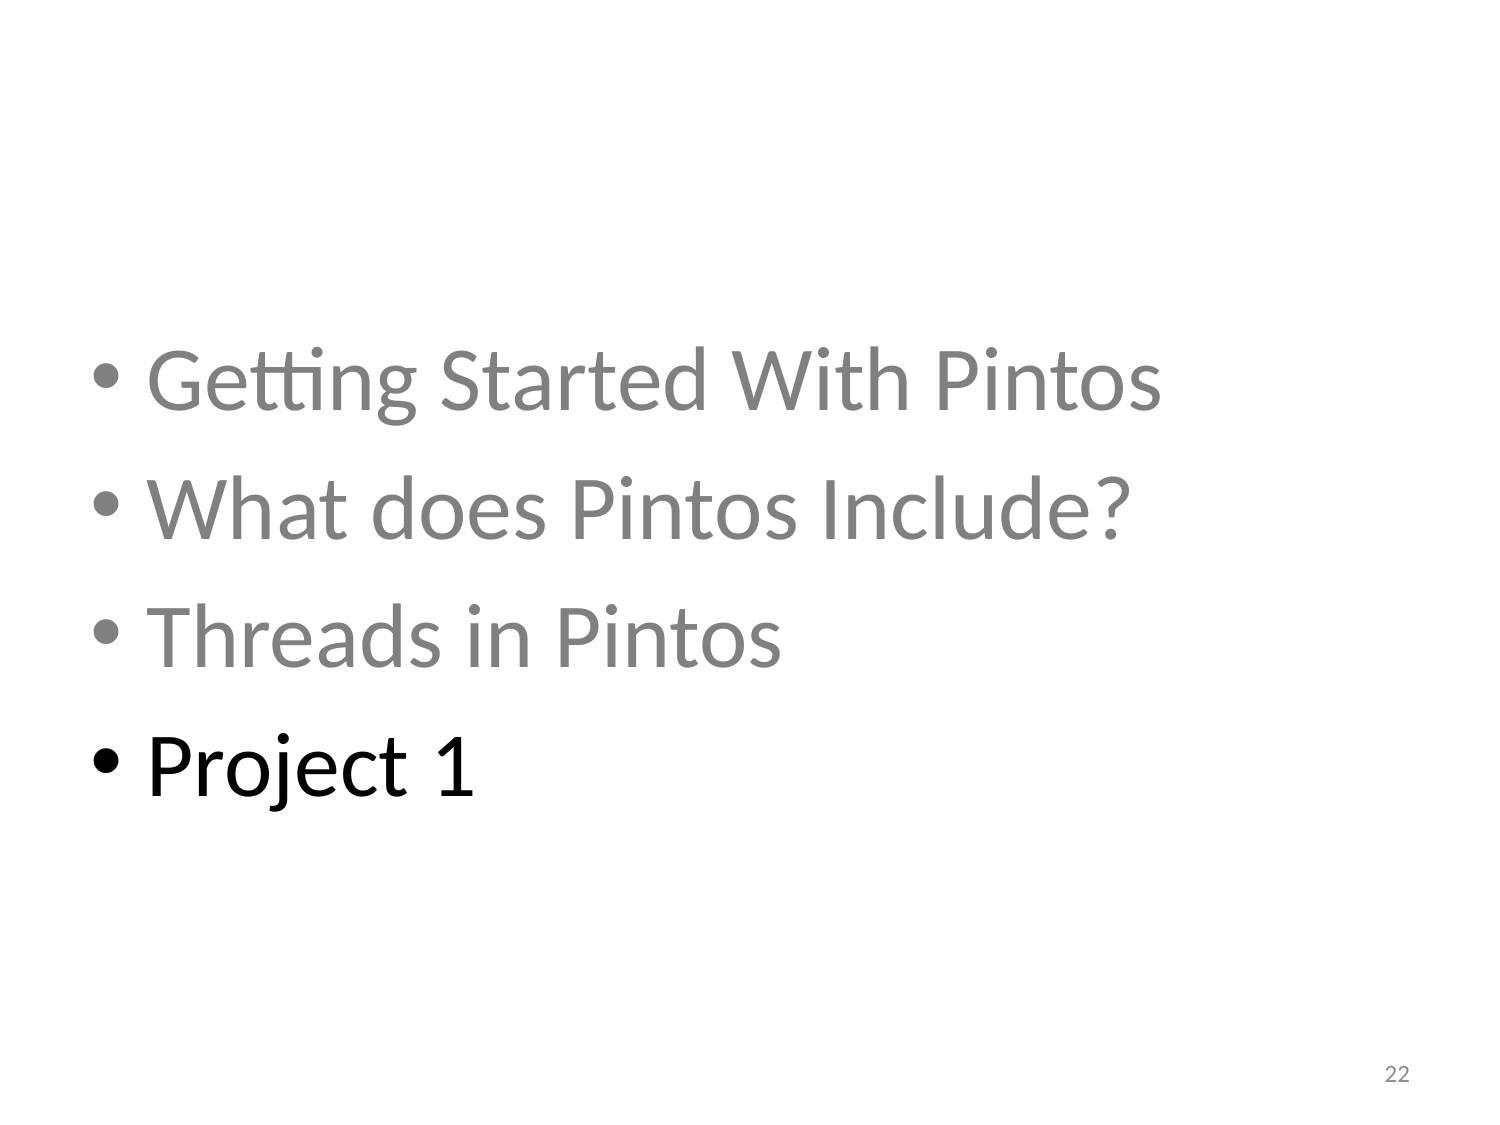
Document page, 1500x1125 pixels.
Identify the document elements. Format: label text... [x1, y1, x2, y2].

slide_number 22 [1074, 1042, 1425, 1103]
list Getting Started With Pintos What does Pintos Include? Threads in Pintos Project 1 [75, 128, 1425, 1005]
